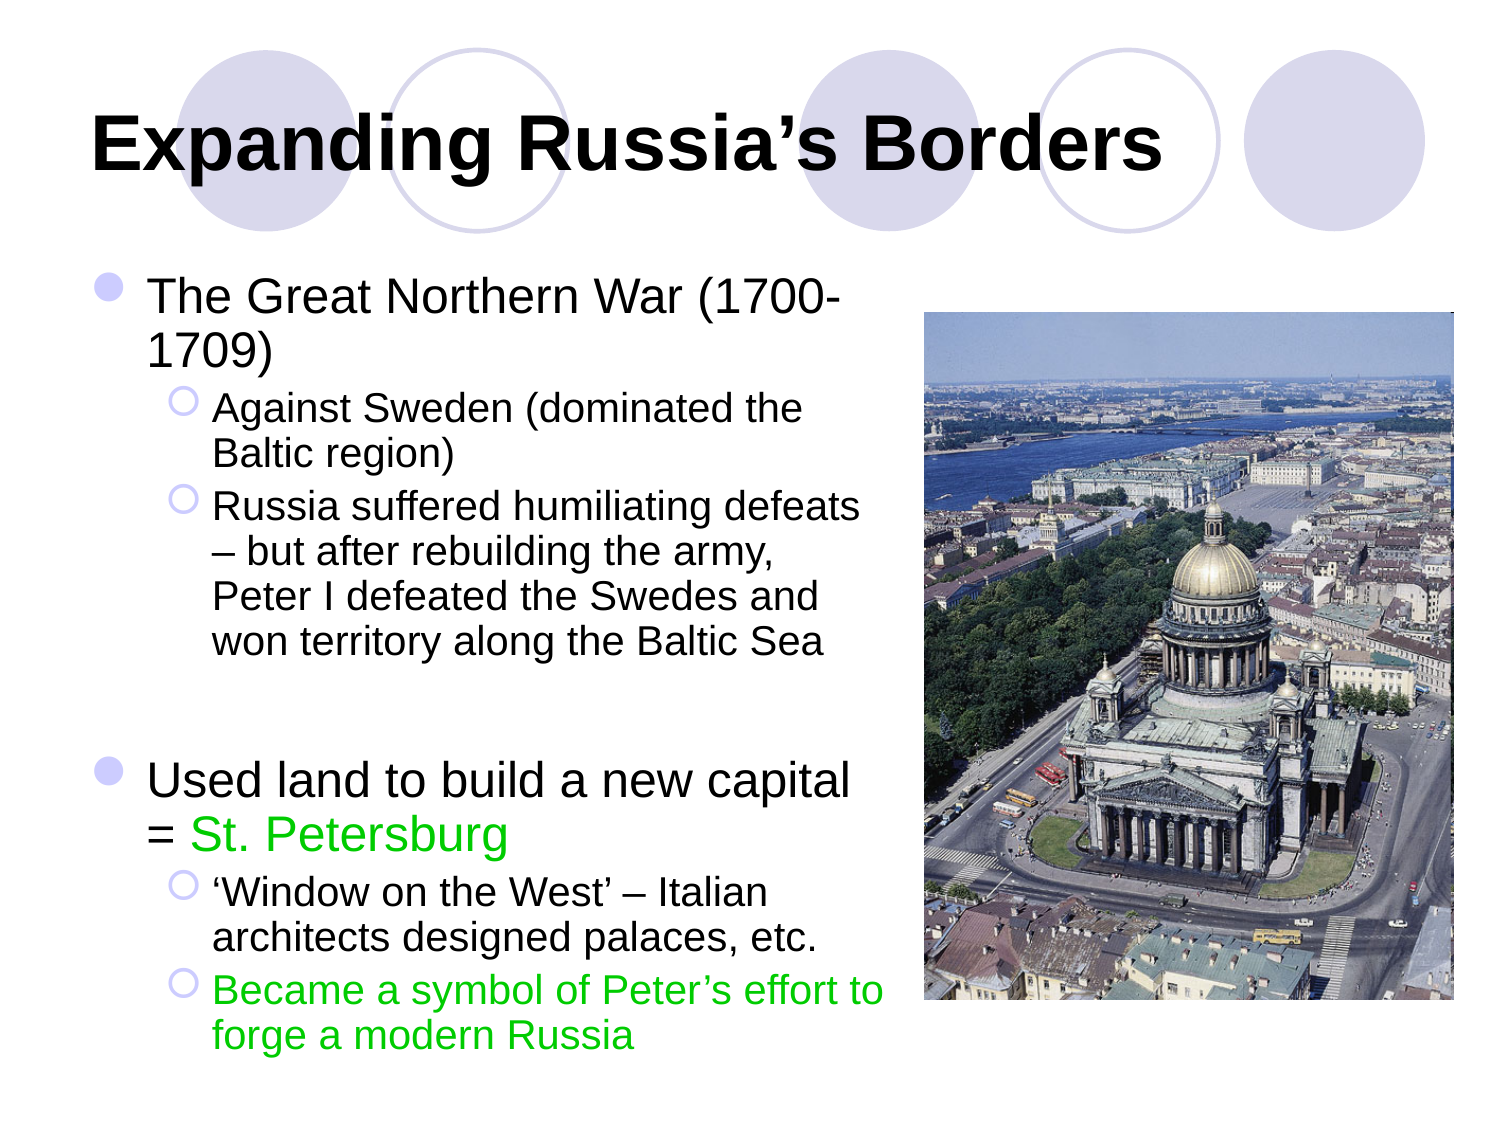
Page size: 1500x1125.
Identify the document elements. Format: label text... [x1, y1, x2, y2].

list The Great Northern War (1700-1709) Against Sweden (dominated the Baltic region) Russia suffered humiliating defeats – but after rebuilding the army, Peter I defeated the Swedes and won territory along the Baltic Sea Used land to build a new capital = St. Petersburg ‘Window on the West’ – Italian architects designed palaces, etc. Became a symbol of Peter’s effort to forge a modern Russia [74, 262, 901, 1125]
title Expanding Russia’s Borders [74, 44, 1426, 233]
picture [924, 312, 1455, 1001]
